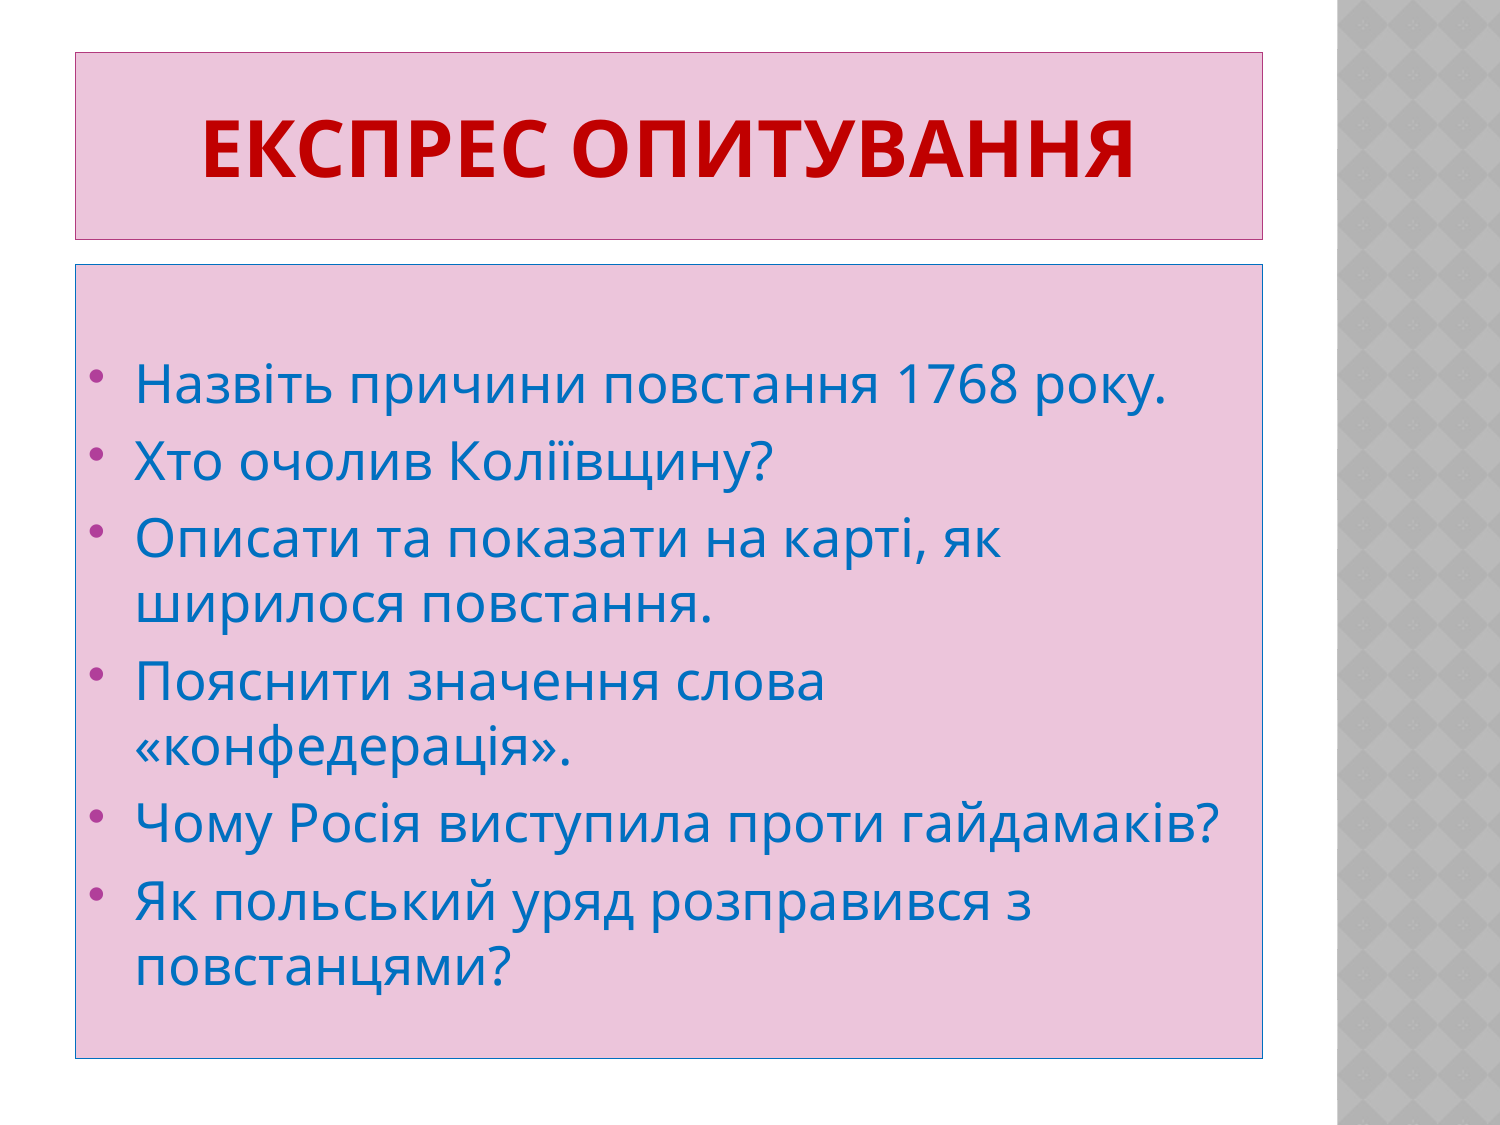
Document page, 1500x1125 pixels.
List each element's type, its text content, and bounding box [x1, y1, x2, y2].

list Назвіть причини повстання 1768 року. Хто очолив Коліївщину? Описати та показати на карті, як ширилося повстання. Пояснити значення слова «конфедерація». Чому Росія виступила проти гайдамаків? Як польський уряд розправився з повстанцями? [75, 264, 1263, 1059]
title ЕКСПРЕС ОПИТУВАННЯ [75, 52, 1263, 240]
